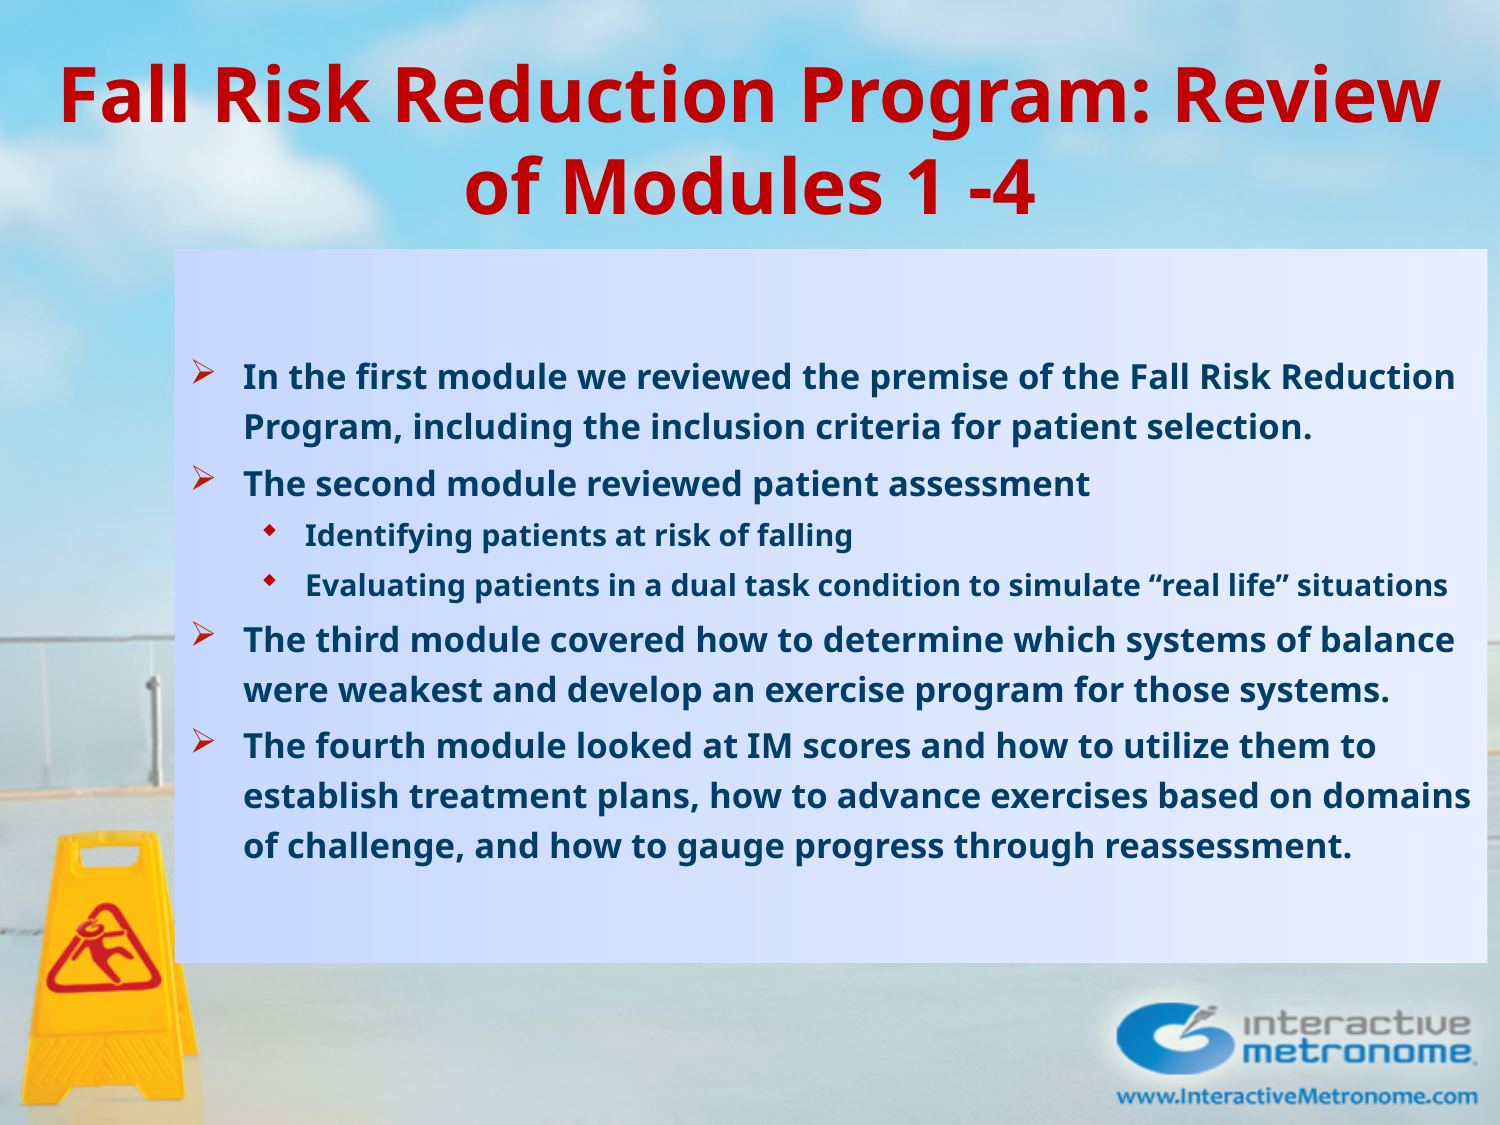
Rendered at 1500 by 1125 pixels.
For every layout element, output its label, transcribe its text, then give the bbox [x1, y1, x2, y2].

picture [0, 0, 1500, 1125]
list In the first module we reviewed the premise of the Fall Risk Reduction Program, including the inclusion criteria for patient selection. The second module reviewed patient assessment Identifying patients at risk of falling Evaluating patients in a dual task condition to simulate “real life” situations The third module covered how to determine which systems of balance were weakest and develop an exercise program for those systems. The fourth module looked at IM scores and how to utilize them to establish treatment plans, how to advance exercises based on domains of challenge, and how to gauge progress through reassessment. [174, 249, 1488, 963]
title Fall Risk Reduction Program: Review of Modules 1 -4 [24, 37, 1476, 238]
